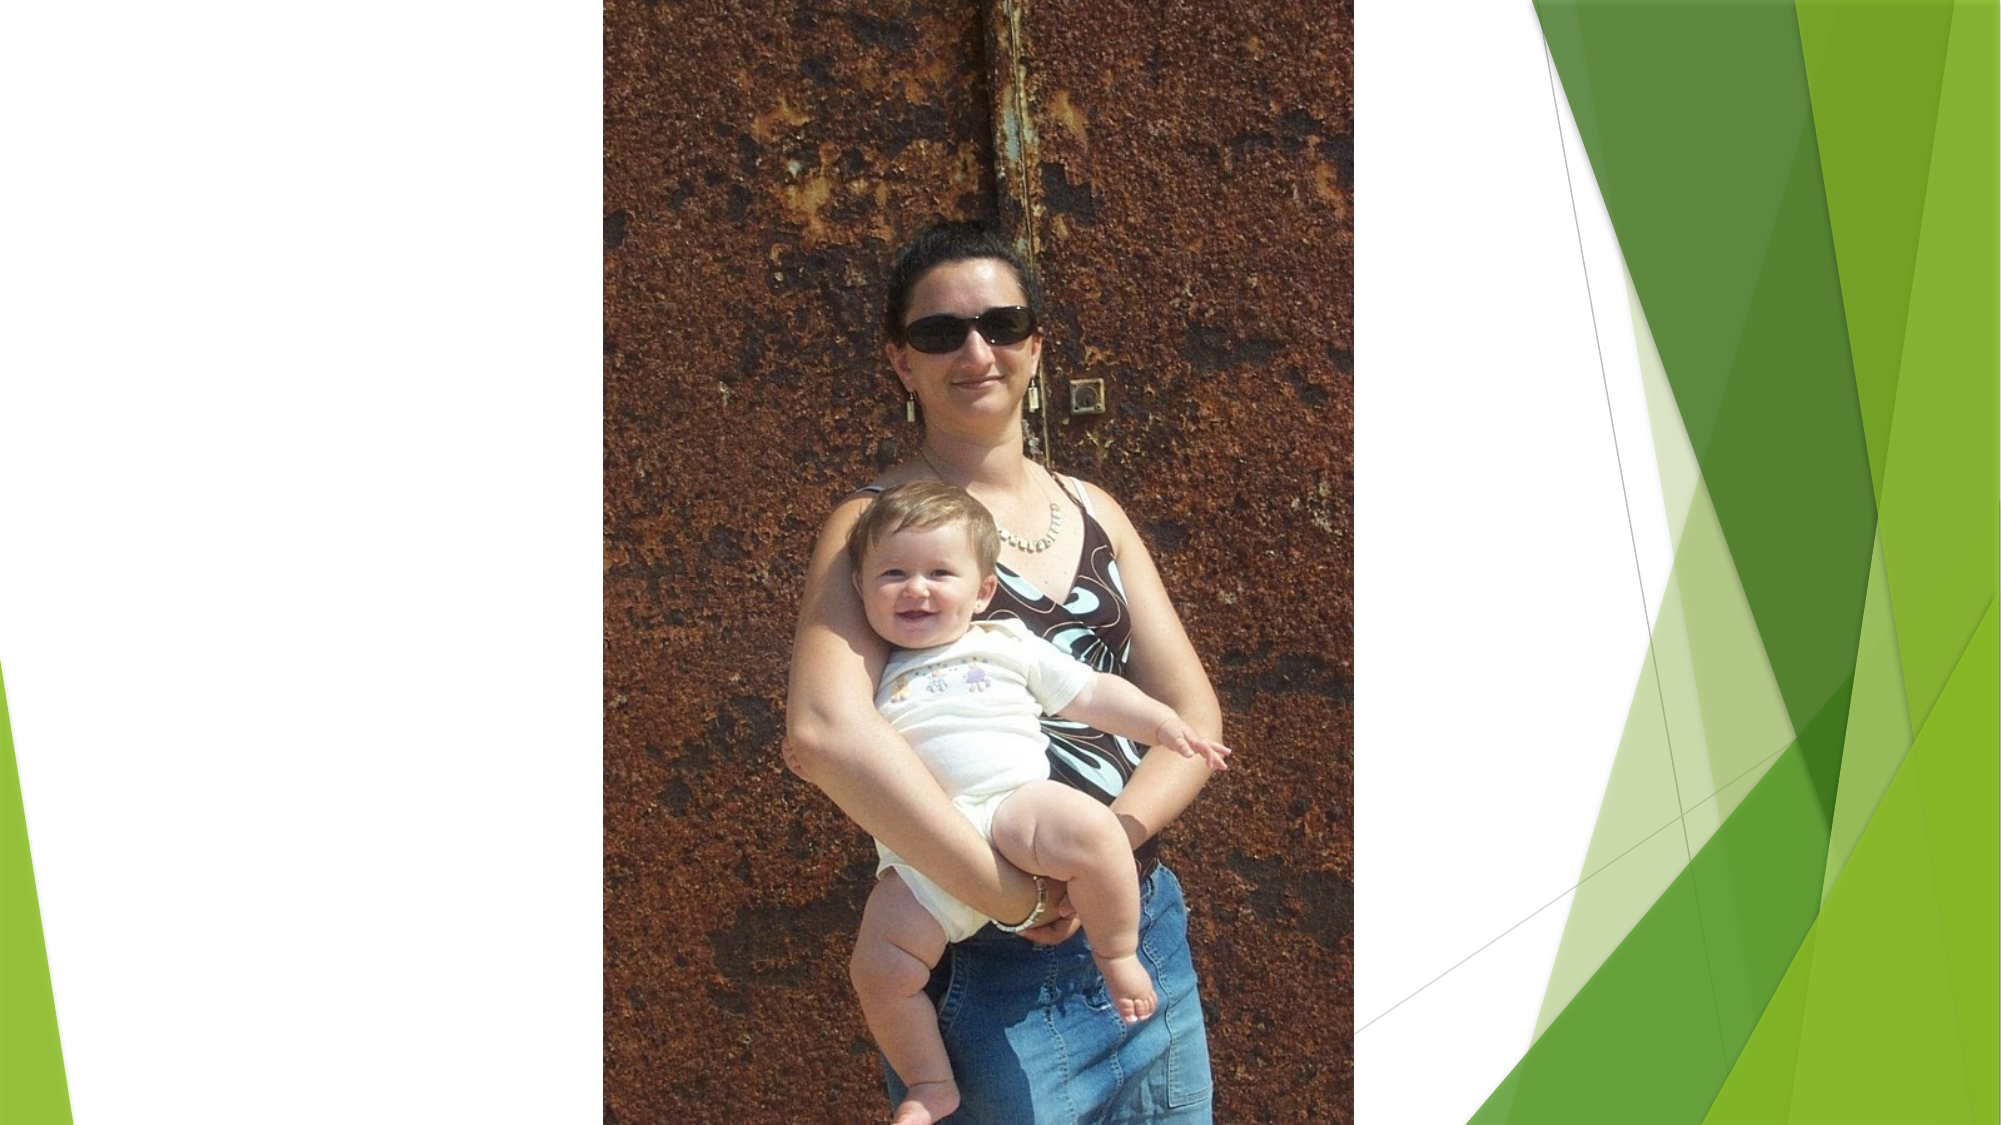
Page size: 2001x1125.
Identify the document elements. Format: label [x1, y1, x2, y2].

picture [602, 0, 1354, 1125]
